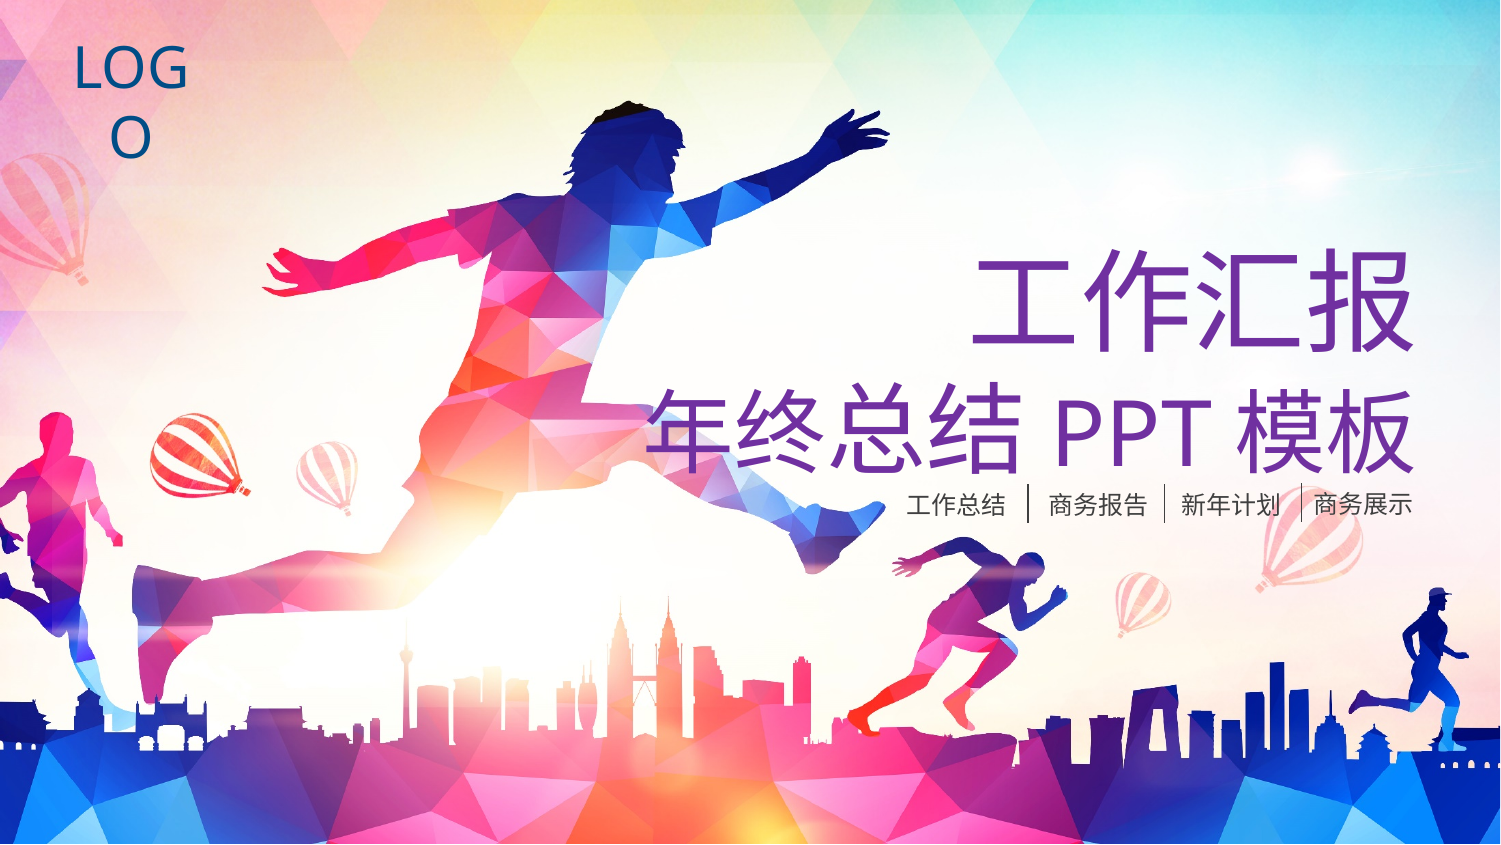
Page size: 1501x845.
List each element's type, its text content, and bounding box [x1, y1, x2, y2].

text_box 商务展示 [1302, 483, 1425, 525]
text_box 新年计划 [1170, 484, 1294, 526]
picture [0, 0, 1501, 844]
text_box 工作汇报 年终总结PPT模板 [617, 223, 1434, 494]
text_box LOGO [37, 22, 226, 179]
text_box 工作总结 [896, 484, 1019, 526]
text_box 商务报告 [1037, 484, 1161, 526]
